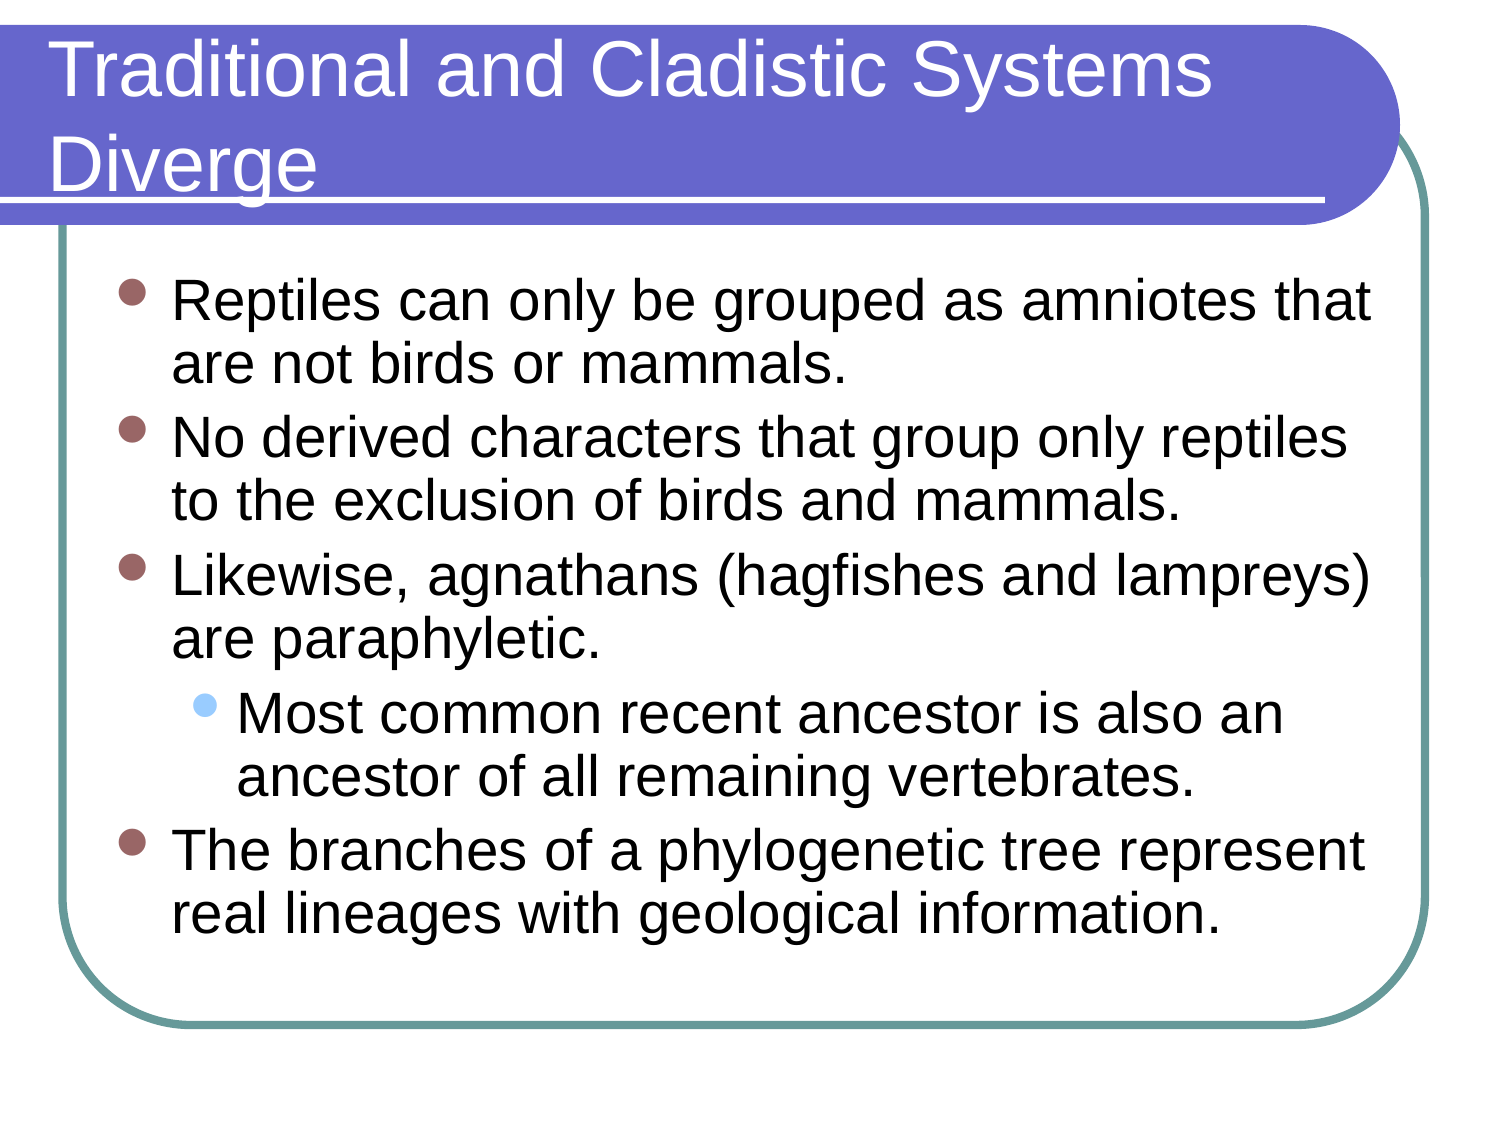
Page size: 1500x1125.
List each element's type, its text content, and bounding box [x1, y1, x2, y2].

title Traditional and Cladistic Systems Diverge [32, 37, 1347, 188]
list Reptiles can only be grouped as amniotes that are not birds or mammals. No derived characters that group only reptiles to the exclusion of birds and mammals. Likewise, agnathans (hagfishes and lampreys) are paraphyletic. Most common recent ancestor is also an ancestor of all remaining vertebrates. The branches of a phylogenetic tree represent real lineages with geological information. [99, 262, 1400, 988]
